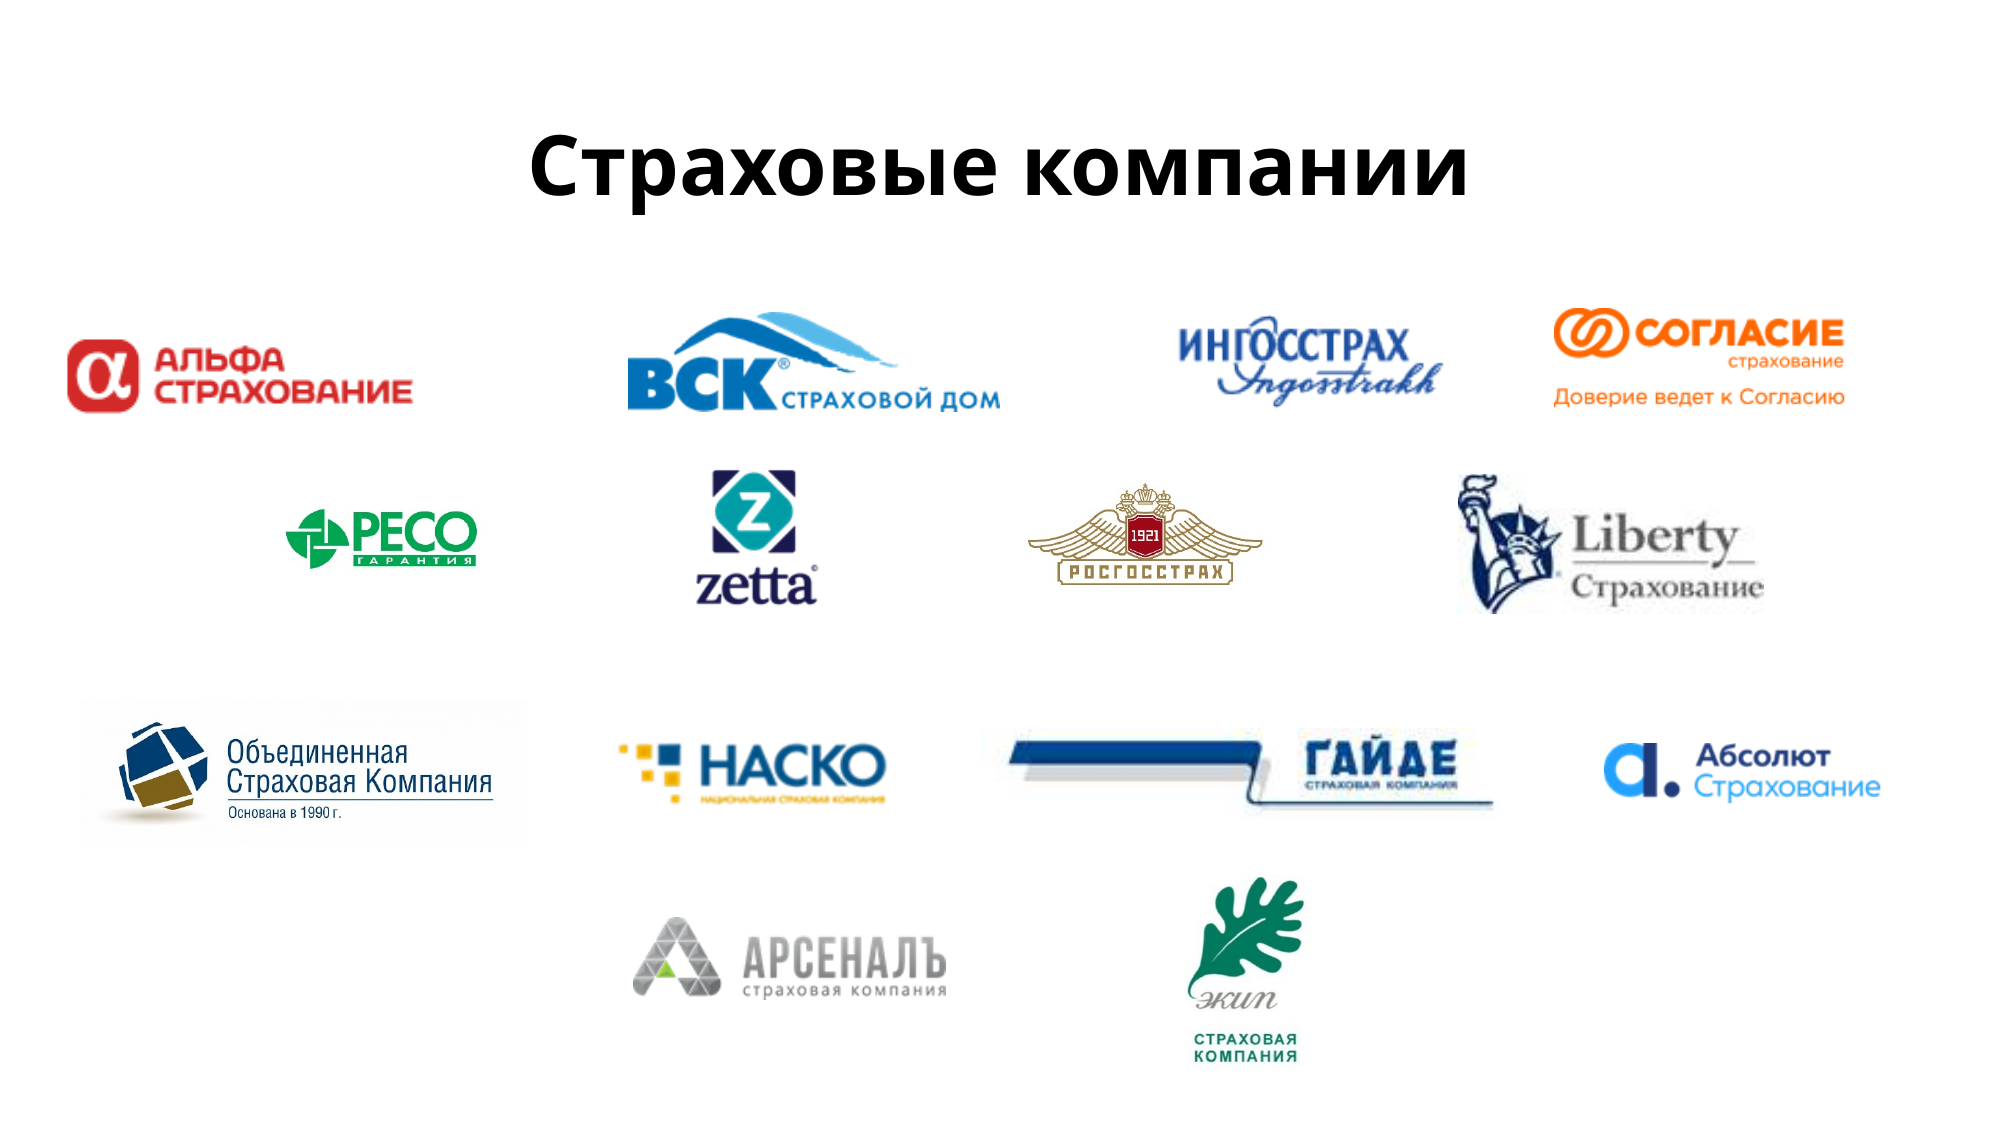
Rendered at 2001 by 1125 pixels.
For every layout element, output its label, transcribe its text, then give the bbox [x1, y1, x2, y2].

picture [1458, 474, 1764, 614]
picture [984, 431, 1306, 653]
picture [695, 469, 819, 606]
picture [633, 916, 946, 1000]
picture [979, 728, 1507, 820]
picture [1174, 312, 1450, 410]
picture [1604, 743, 1882, 805]
picture [236, 442, 527, 637]
picture [1174, 852, 1317, 1088]
picture [60, 326, 437, 426]
picture [79, 701, 527, 847]
picture [1554, 308, 1846, 409]
title Страховые компании [137, 59, 1863, 278]
picture [605, 723, 901, 826]
picture [628, 312, 1000, 412]
